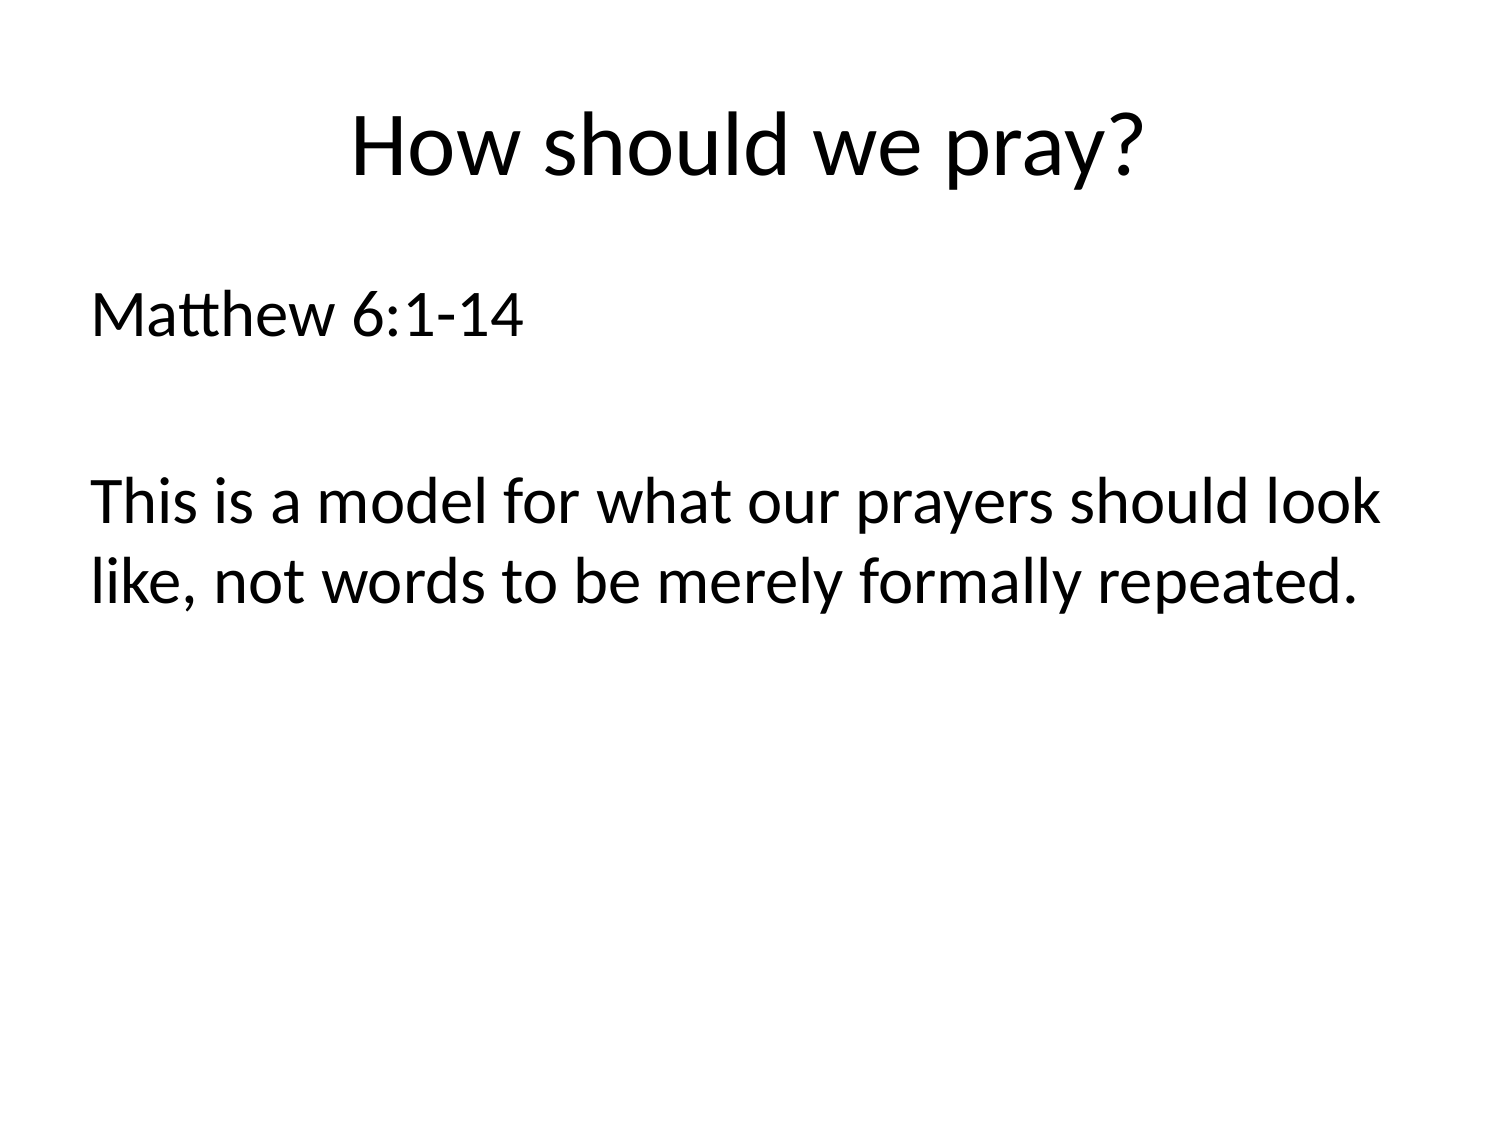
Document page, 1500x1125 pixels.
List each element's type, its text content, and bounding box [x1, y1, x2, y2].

list Matthew 6:1-14 This is a model for what our prayers should look like, not words to be merely formally repeated. [75, 262, 1425, 1005]
title How should we pray? [75, 45, 1425, 233]
